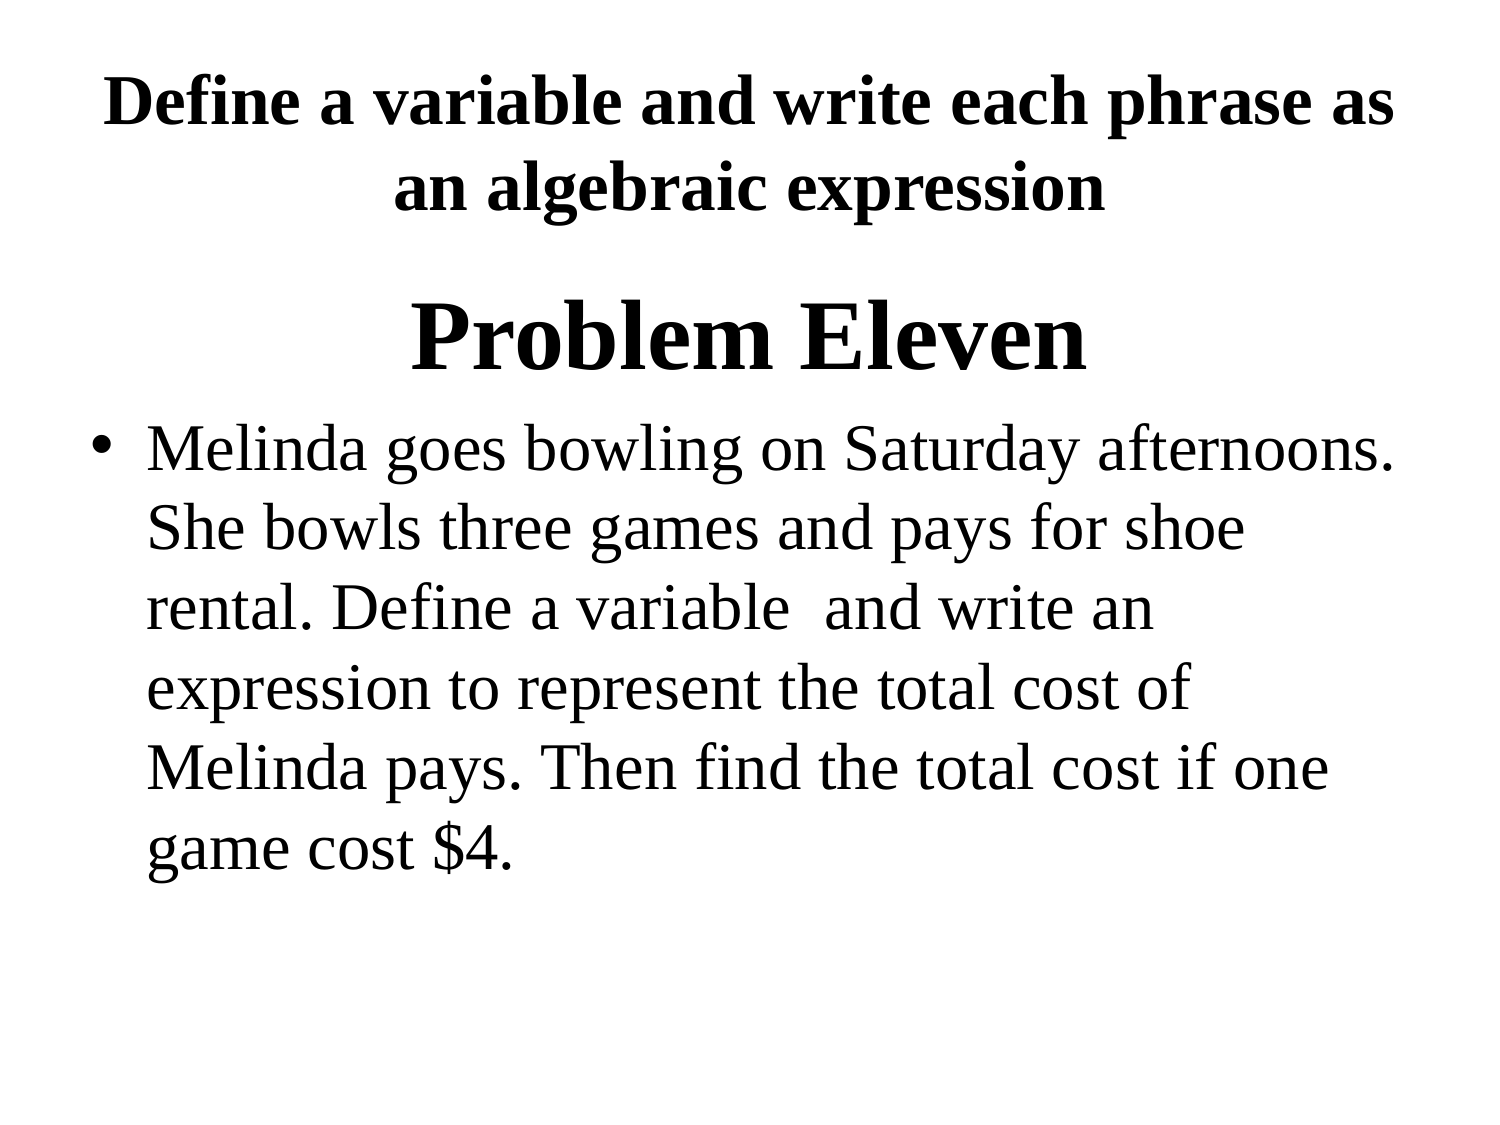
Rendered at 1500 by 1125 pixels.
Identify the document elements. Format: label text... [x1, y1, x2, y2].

title Define a variable and write each phrase as an algebraic expression [75, 45, 1425, 233]
list Problem Eleven Melinda goes bowling on Saturday afternoons. She bowls three games and pays for shoe rental. Define a variable and write an expression to represent the total cost of Melinda pays. Then find the total cost if one game cost $4. [75, 262, 1425, 1005]
